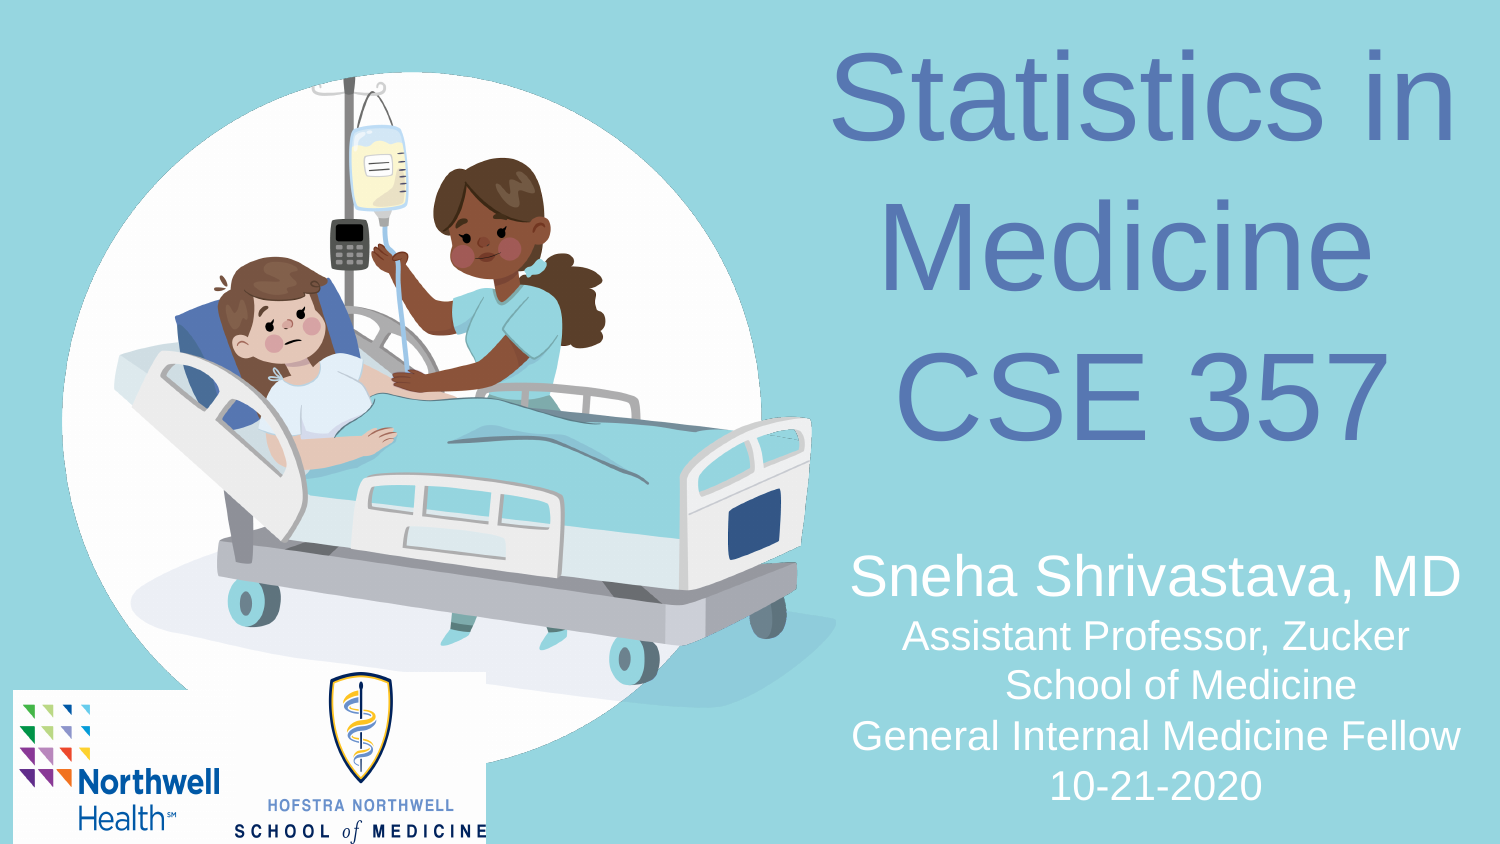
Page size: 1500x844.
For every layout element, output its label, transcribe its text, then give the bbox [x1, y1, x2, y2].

title Statistics in Medicine CSE 357 [803, 23, 1484, 481]
picture [13, 72, 836, 844]
subtitle Sneha Shrivastava, MD Assistant Professor, Zucker School of Medicine General Internal Medicine Fellow 10-21-2020 [803, 584, 1484, 824]
